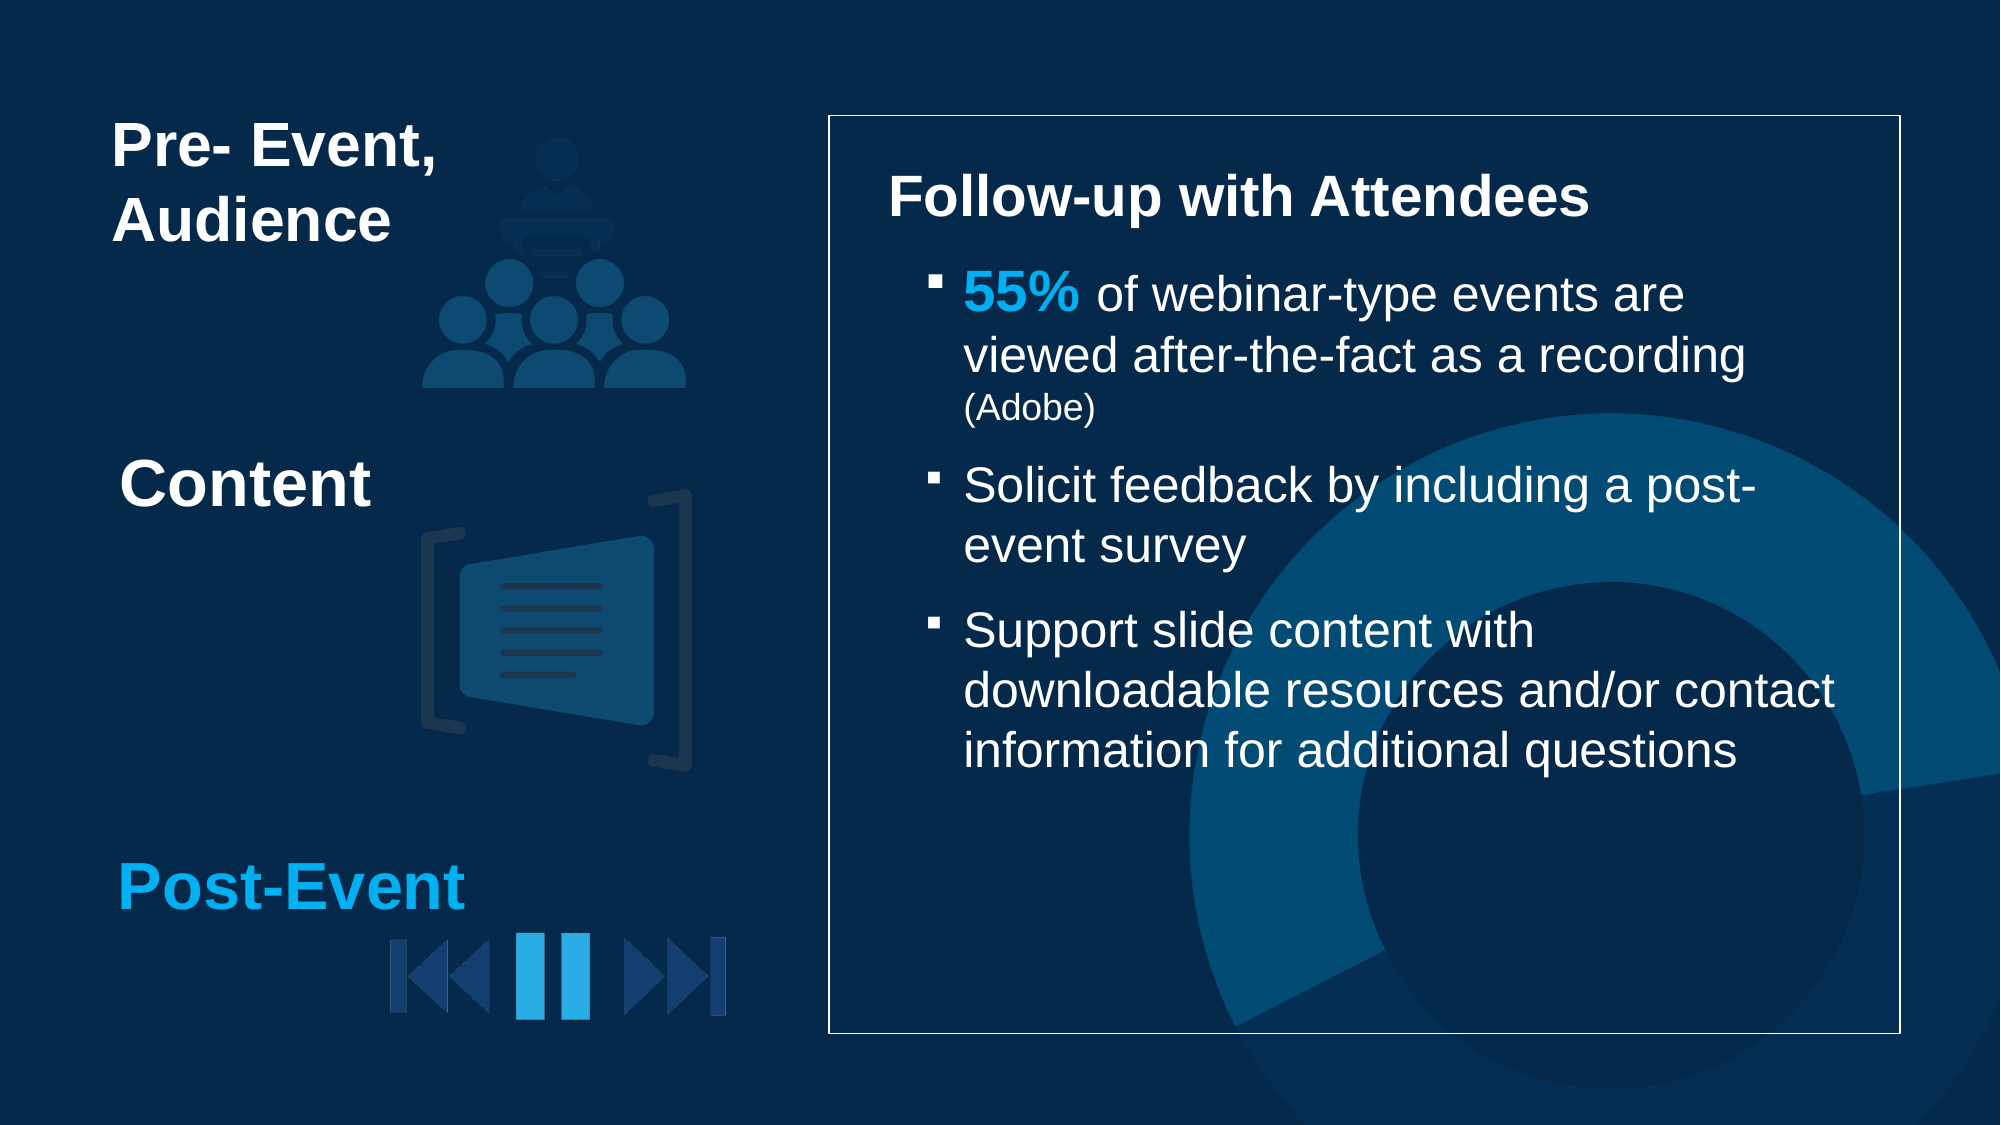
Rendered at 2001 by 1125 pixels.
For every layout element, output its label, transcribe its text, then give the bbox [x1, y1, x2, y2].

text_box [829, 115, 1900, 1034]
picture [420, 488, 693, 772]
picture [944, 390, 2000, 1125]
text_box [96, 75, 775, 1125]
text_box Follow-up with Attendees 55% of webinar-type events are viewed after-the-fact as a recording (Adobe) Solicit feedback by including a post-event survey Support slide content with downloadable resources and/or contact information for additional questions [873, 150, 1865, 786]
